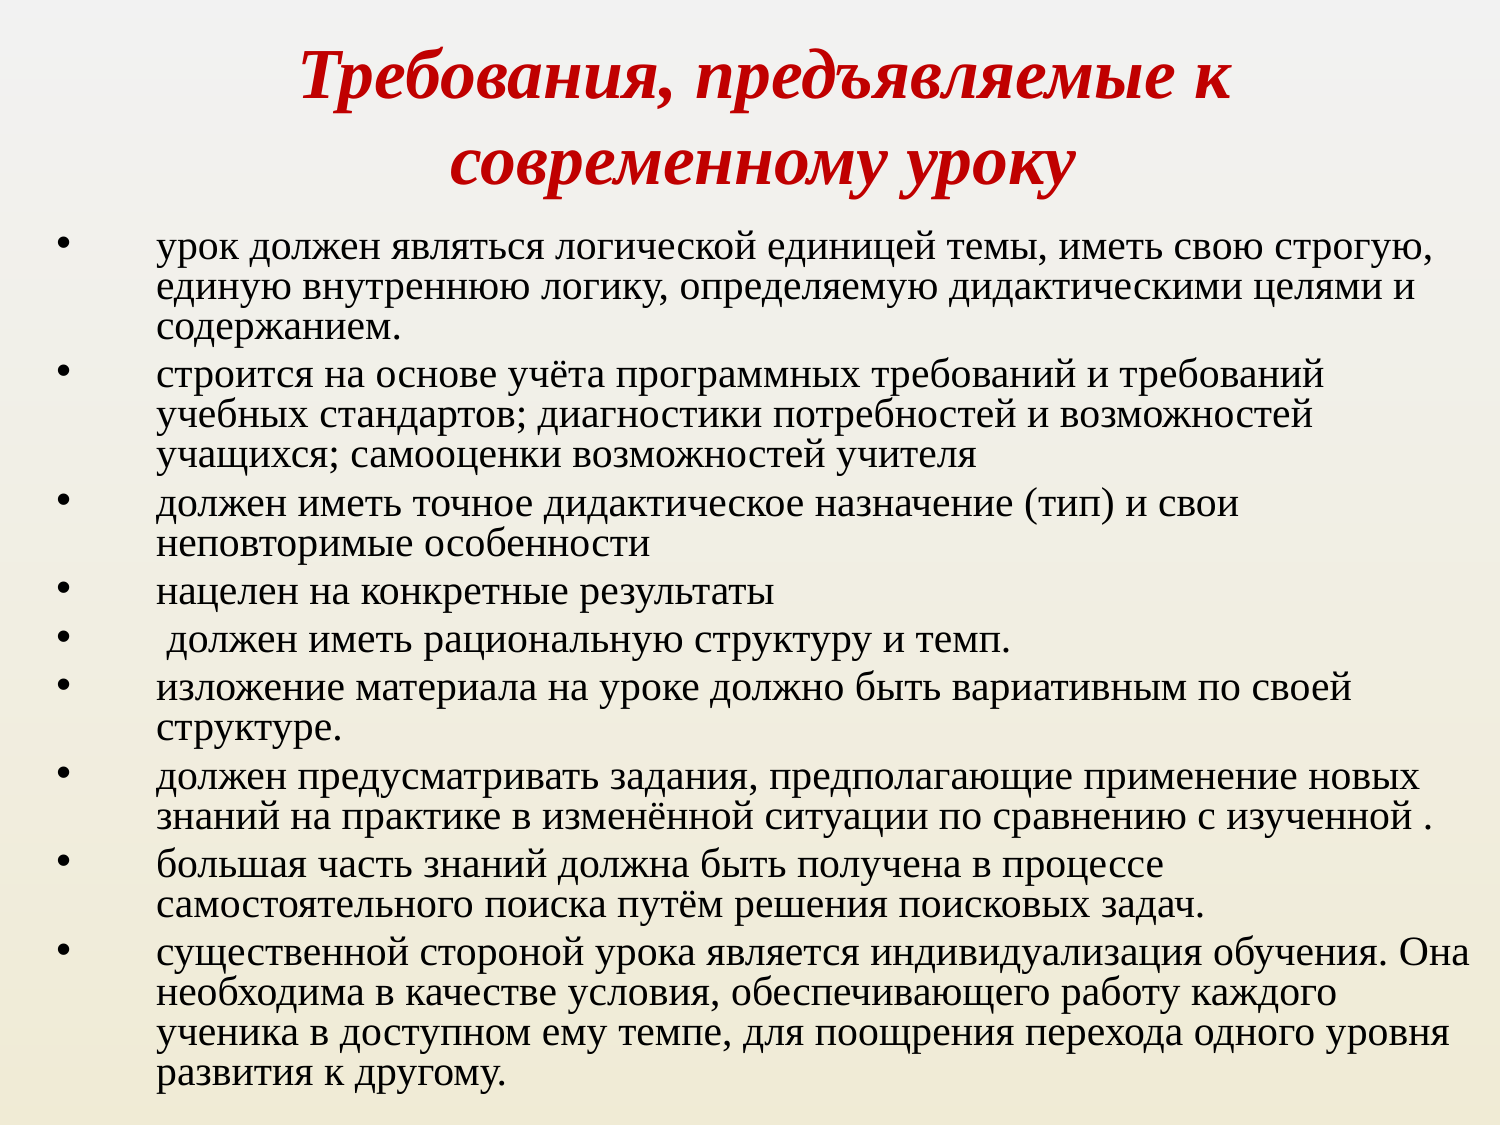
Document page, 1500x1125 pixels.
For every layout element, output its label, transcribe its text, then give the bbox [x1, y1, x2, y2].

list урок должен являться логической единицей темы, иметь свою строгую, единую внутреннюю логику, определяемую дидактическими целями и содержанием. строится на основе учёта программных требований и требований учебных стандартов; диагностики потребностей и возможностей учащихся; самооценки возможностей учителя должен иметь точное дидактическое назначение (тип) и свои неповторимые особенности нацелен на конкретные результаты должен иметь рациональную структуру и темп. изложение материала на уроке должно быть вариативным по своей структуре. должен предусматривать задания, предполагающие применение новых знаний на практике в изменённой ситуации по сравнению с изученной . большая часть знаний должна быть получена в процессе самостоятельного поиска путём решения поисковых задач. существенной стороной урока является индивидуализация обучения. Она необходима в качестве условия, обеспечивающего работу каждого ученика в доступном ему темпе, для поощрения перехода одного уровня развития к другому. [41, 220, 1500, 1125]
title Требования, предъявляемые к современному уроку [88, 19, 1439, 207]
